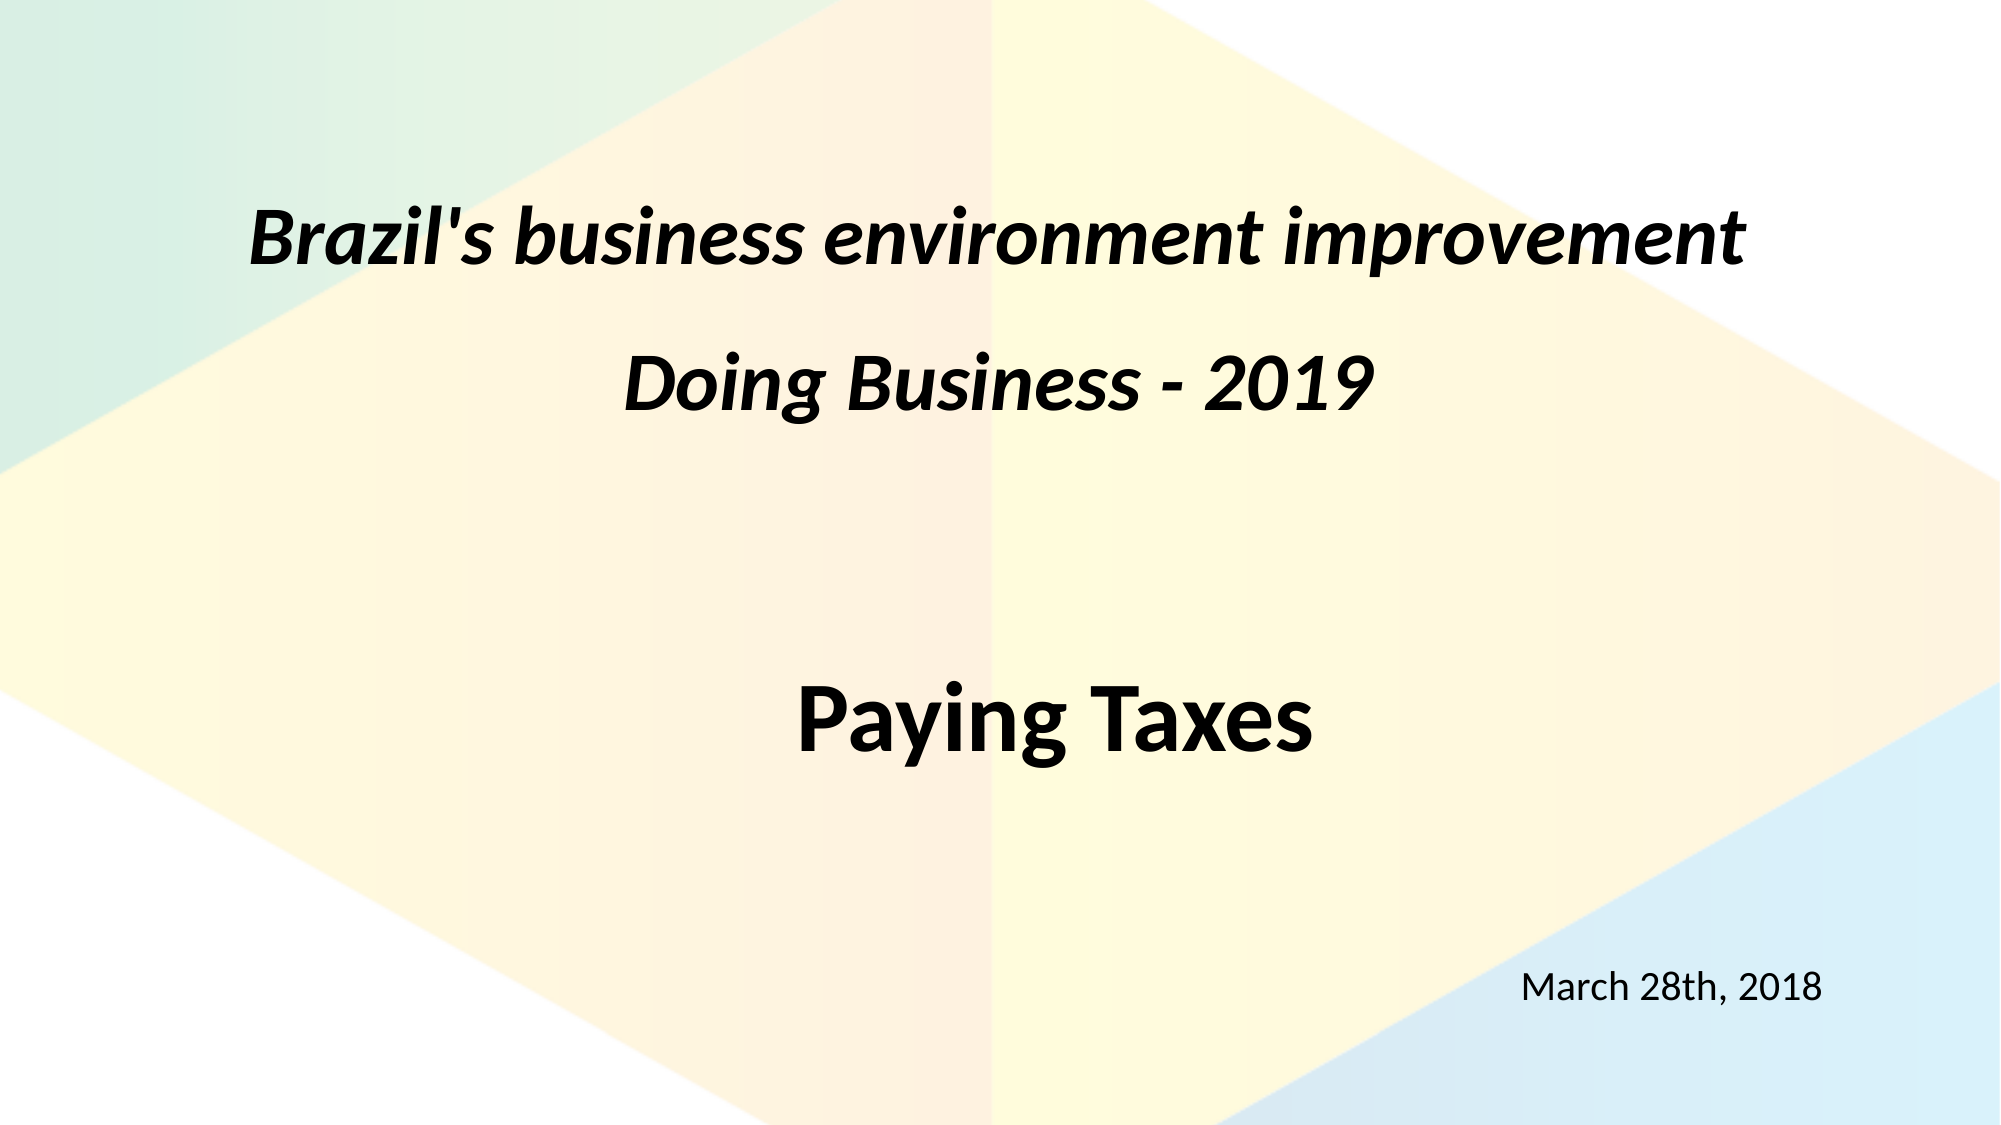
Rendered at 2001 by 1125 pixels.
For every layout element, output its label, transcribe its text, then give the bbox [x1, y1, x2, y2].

text_box March 28th, 2018 [1042, 951, 1838, 1125]
text_box Brazil's business environment improvement Doing Business - 2019 [90, 174, 1907, 294]
picture [0, 0, 2000, 1125]
text_box Paying Taxes [781, 644, 1564, 779]
